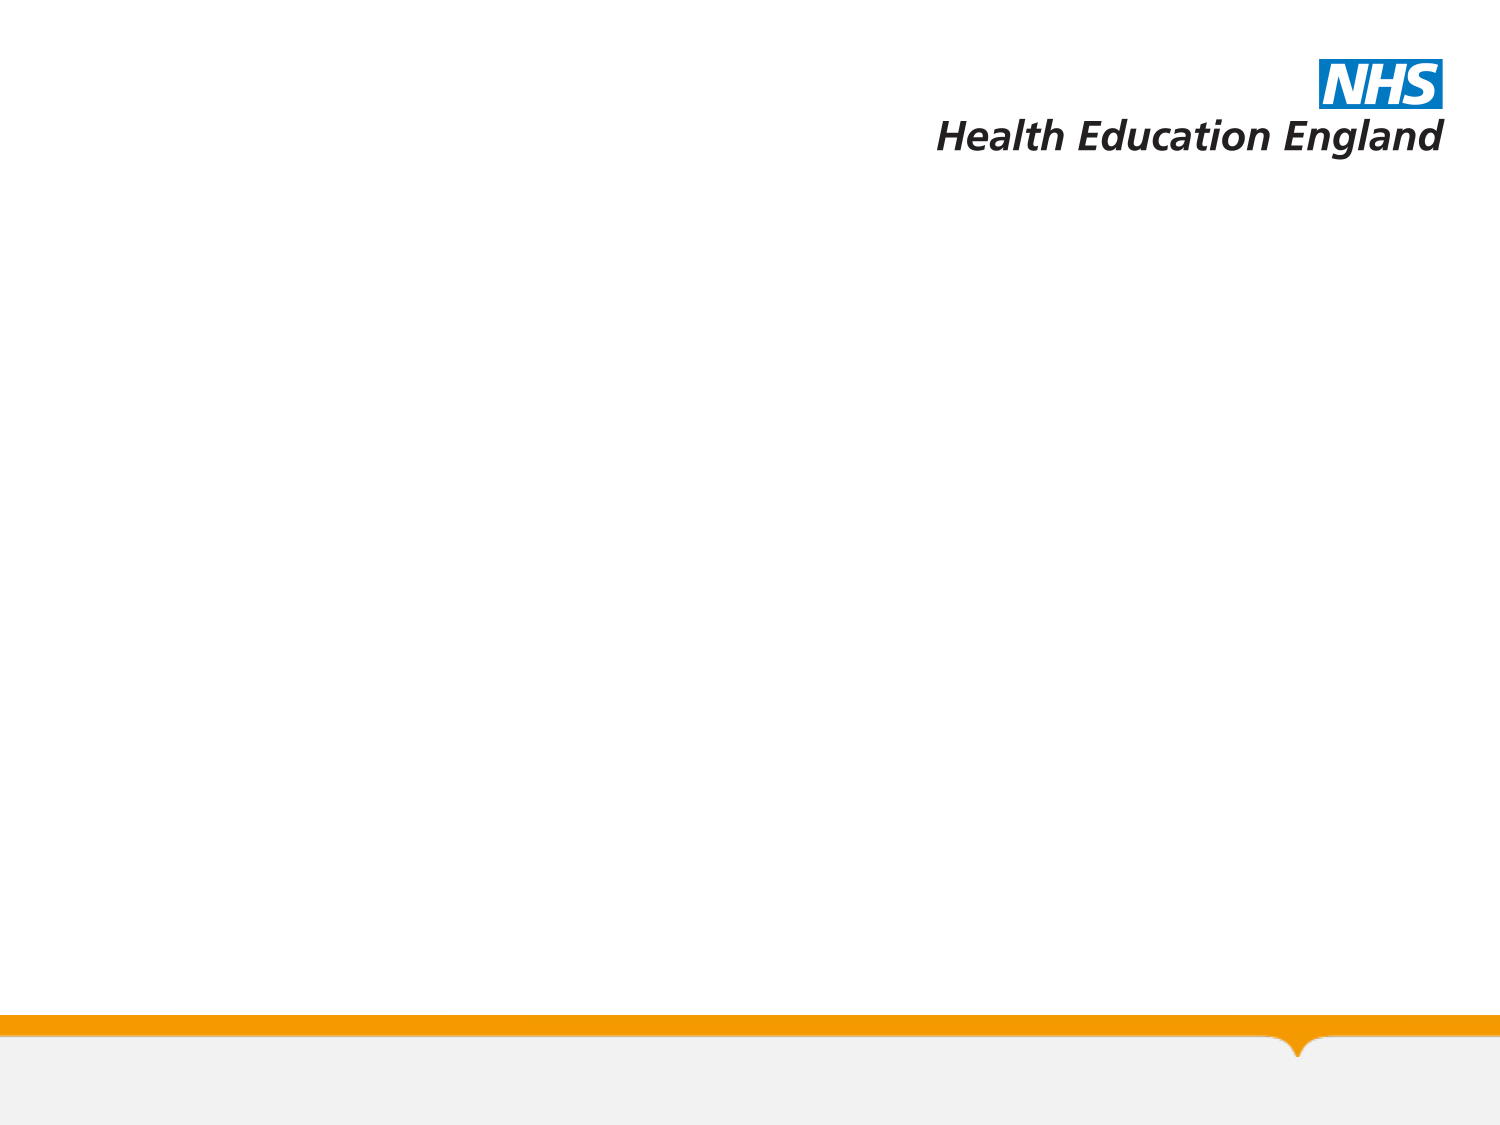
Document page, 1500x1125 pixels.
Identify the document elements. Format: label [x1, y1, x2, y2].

picture [936, 59, 1445, 160]
